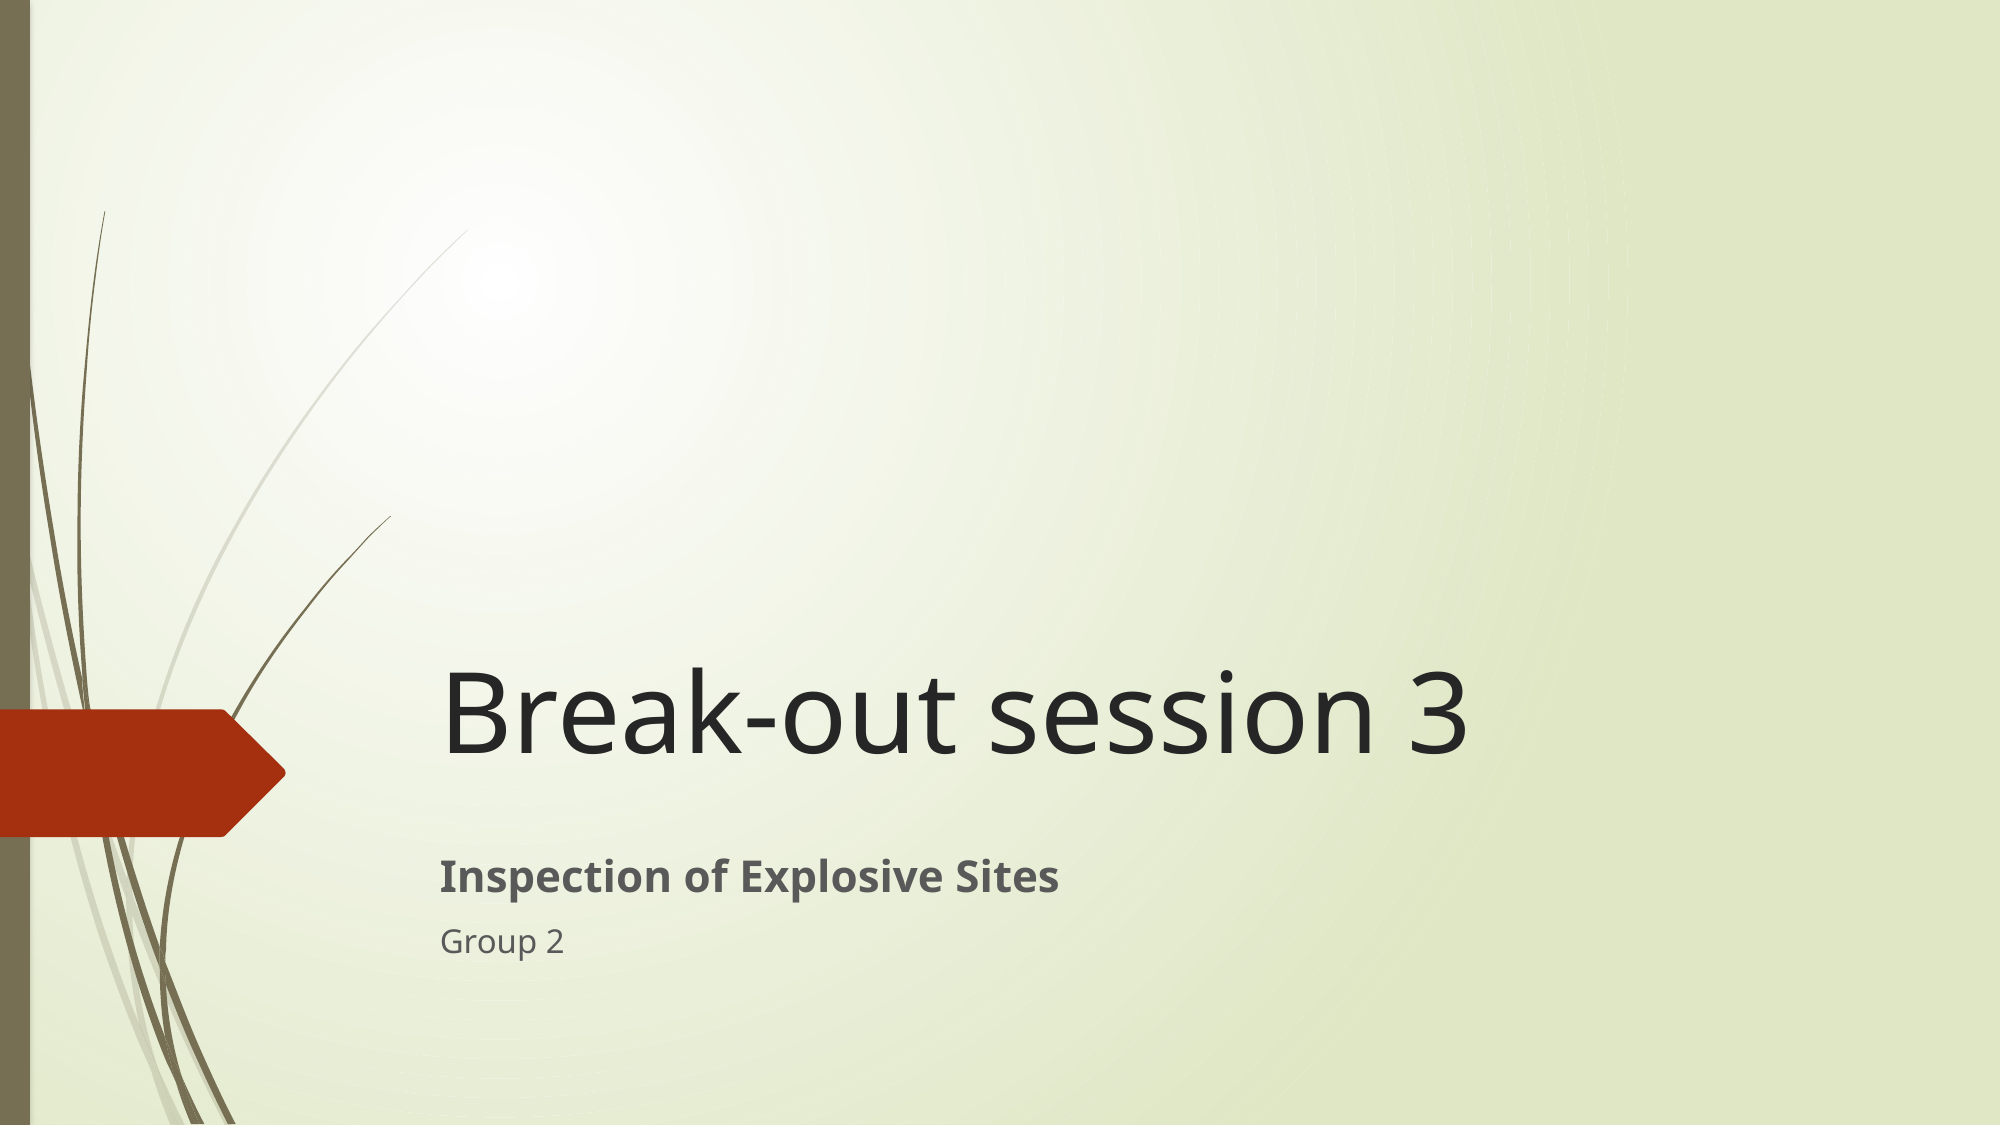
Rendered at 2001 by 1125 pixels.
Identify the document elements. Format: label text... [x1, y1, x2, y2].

title Break-out session 3 [424, 412, 1888, 783]
subtitle Inspection of Explosive Sites Group 2 [424, 783, 1888, 969]
